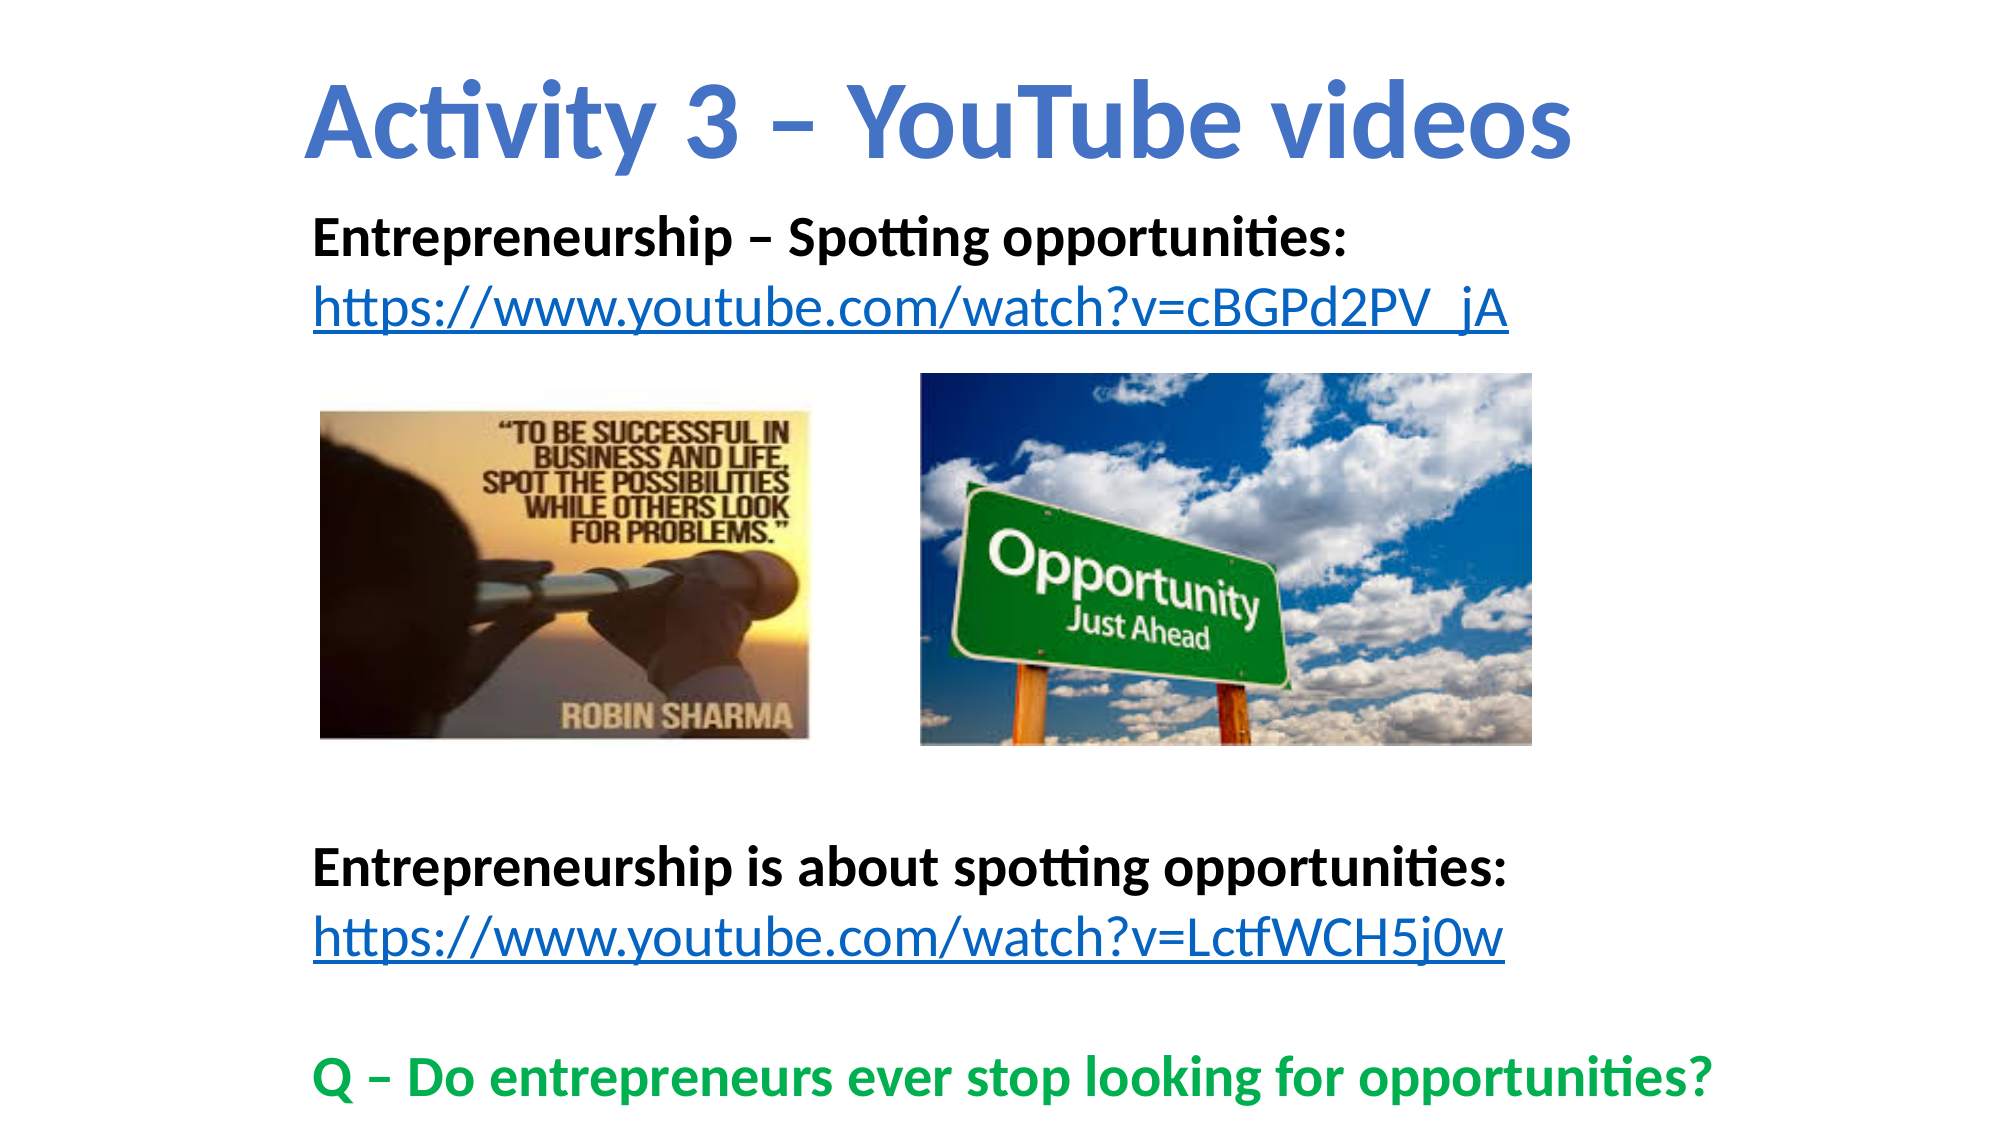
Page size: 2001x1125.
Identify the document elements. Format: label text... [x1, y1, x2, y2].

picture [320, 389, 812, 746]
picture [920, 373, 1532, 746]
text_box Activity 3 – YouTube videos [289, 38, 1616, 189]
text_box Entrepreneurship – Spotting opportunities: https://www.youtube.com/watch?v=cBGPd2PV_jA Entrepreneurship is about spotting opportunities: https://www.youtube.com/watch?v=LctfWCH5j0w Q – Do entrepreneurs ever stop looking for opportunities? [297, 190, 1744, 1125]
